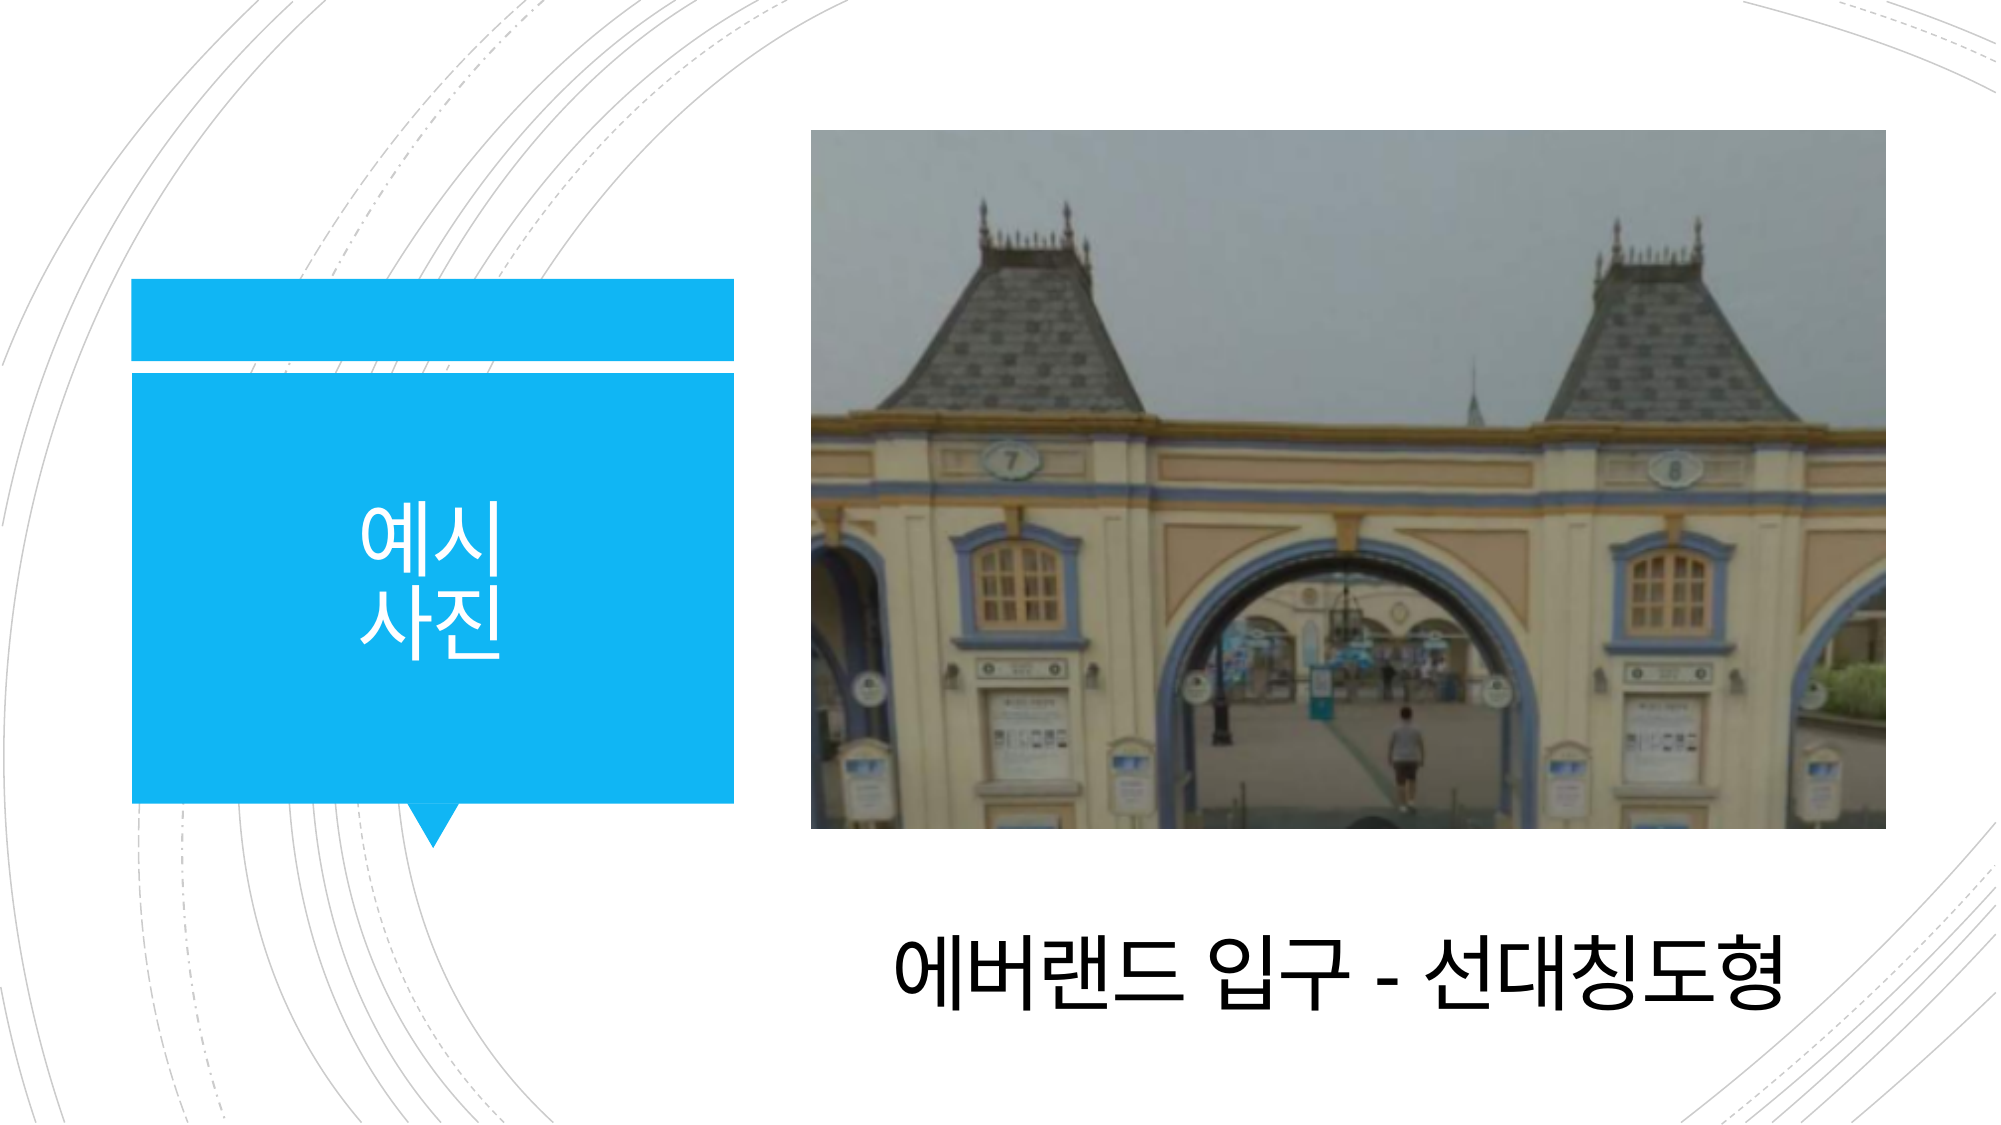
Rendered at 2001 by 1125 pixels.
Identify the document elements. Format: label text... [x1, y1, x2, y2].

picture [810, 130, 1887, 830]
text_box 에버랜드 입구-선대칭도형 [824, 846, 1858, 1097]
title 예시 사진 [145, 385, 720, 789]
